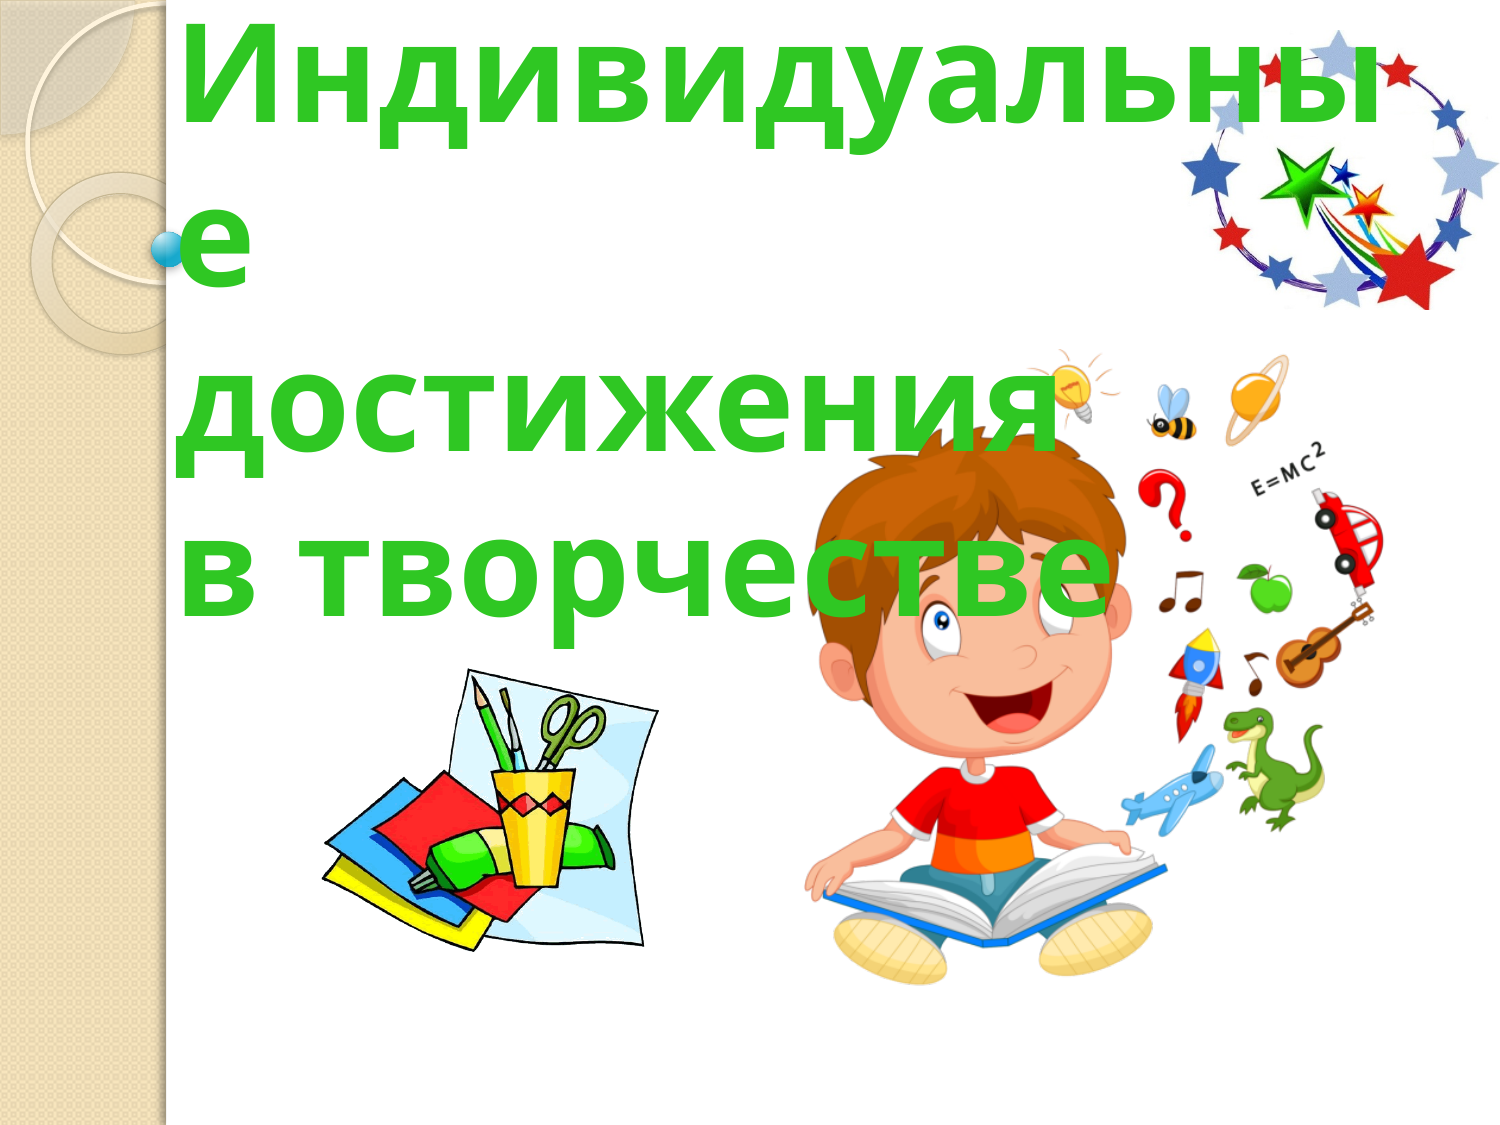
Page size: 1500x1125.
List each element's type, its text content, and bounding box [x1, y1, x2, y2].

picture [1181, 30, 1500, 311]
picture [300, 668, 680, 952]
title Индивидуальные достижения в творчестве [159, 42, 1437, 587]
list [796, 349, 1390, 988]
